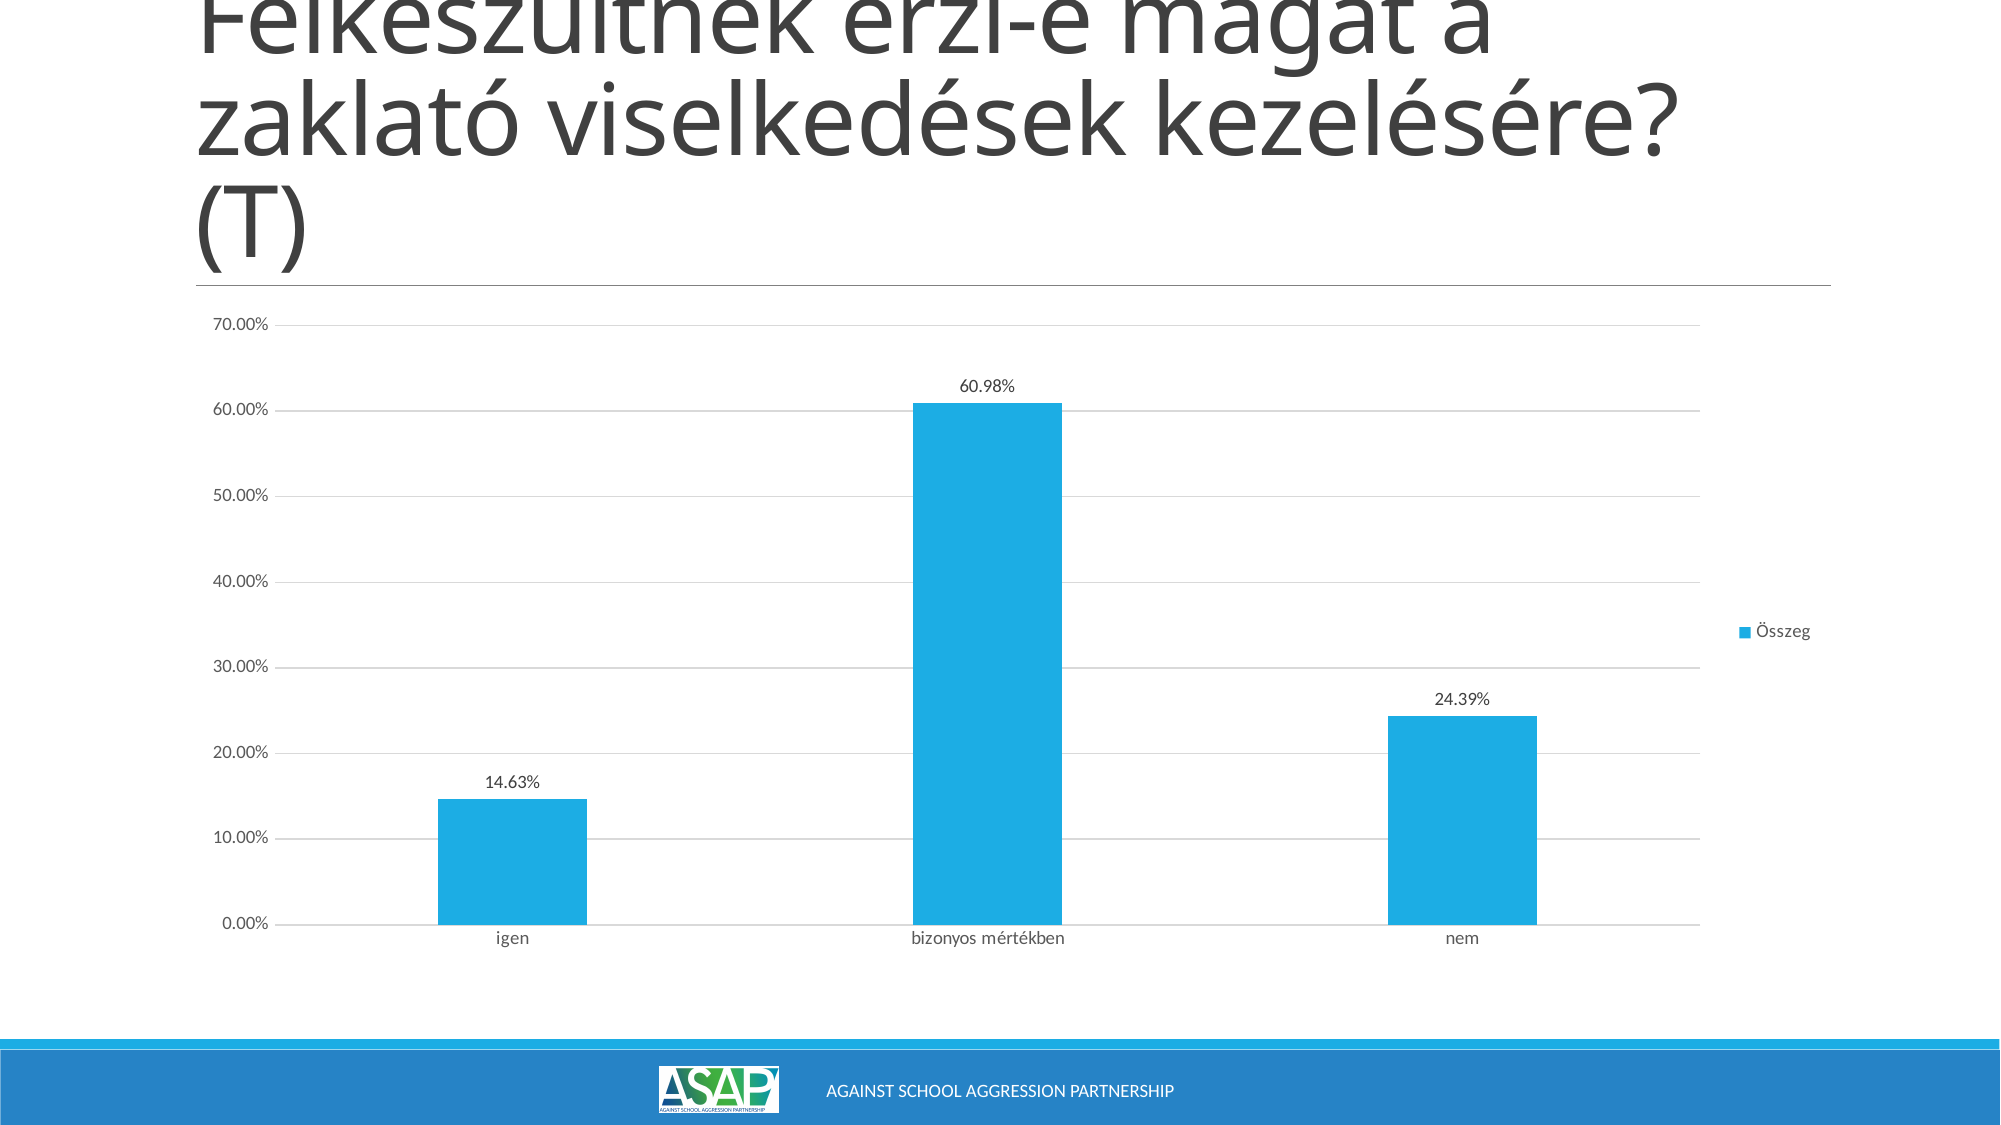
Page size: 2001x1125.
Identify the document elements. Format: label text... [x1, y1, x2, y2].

footer AGAINST SCHOOL AGGRESSION PARTNERSHIP [604, 1059, 1396, 1120]
picture [659, 1065, 780, 1114]
chart [179, 302, 1831, 964]
title Felkészültnek érzi-e magát a zaklató viselkedések kezelésére? (T) [180, 47, 1830, 285]
